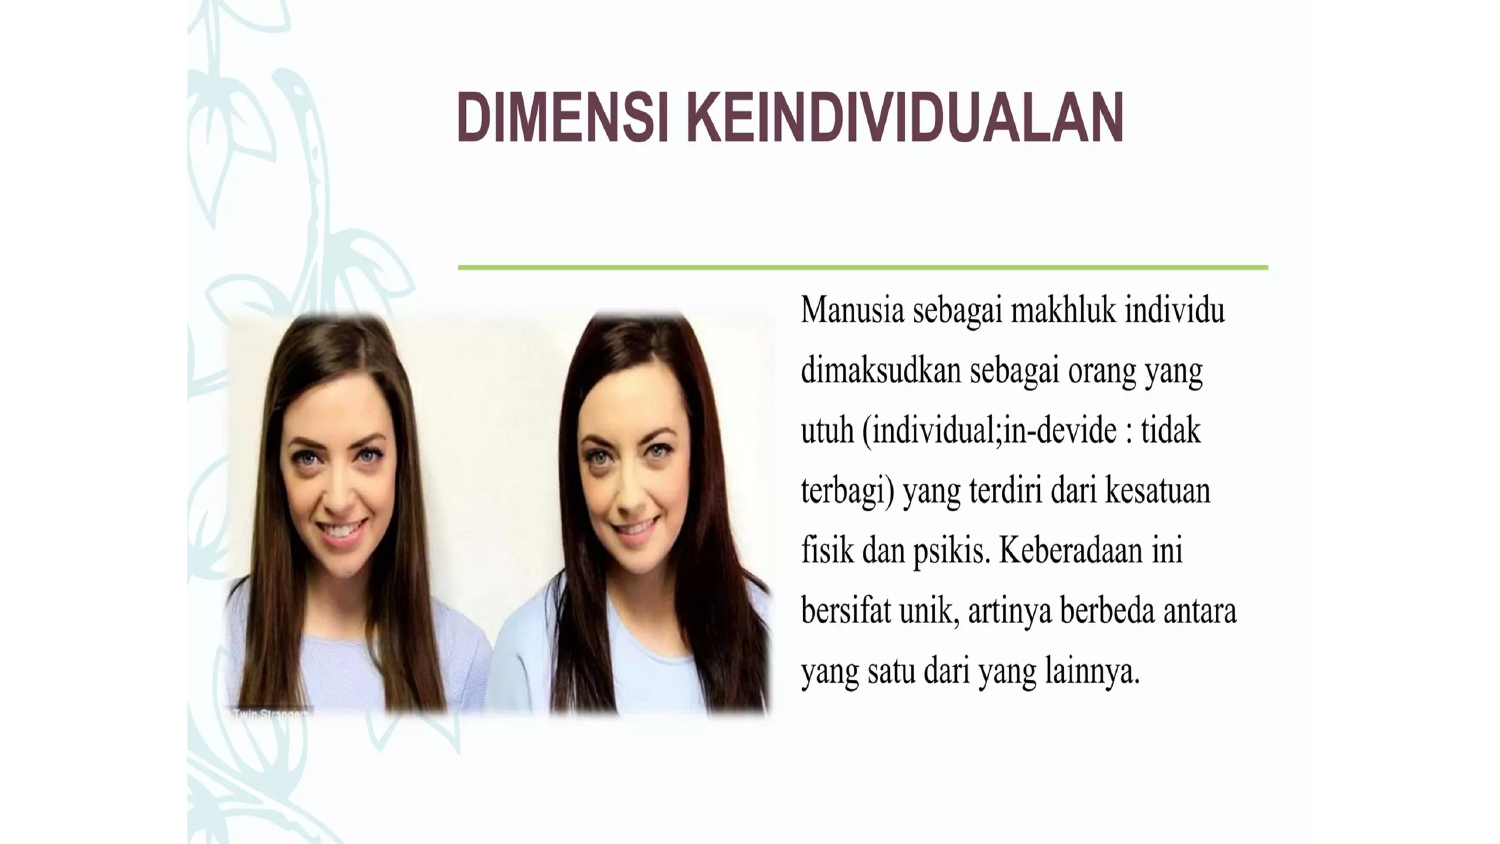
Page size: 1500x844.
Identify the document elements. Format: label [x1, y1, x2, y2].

picture [187, 0, 1313, 844]
